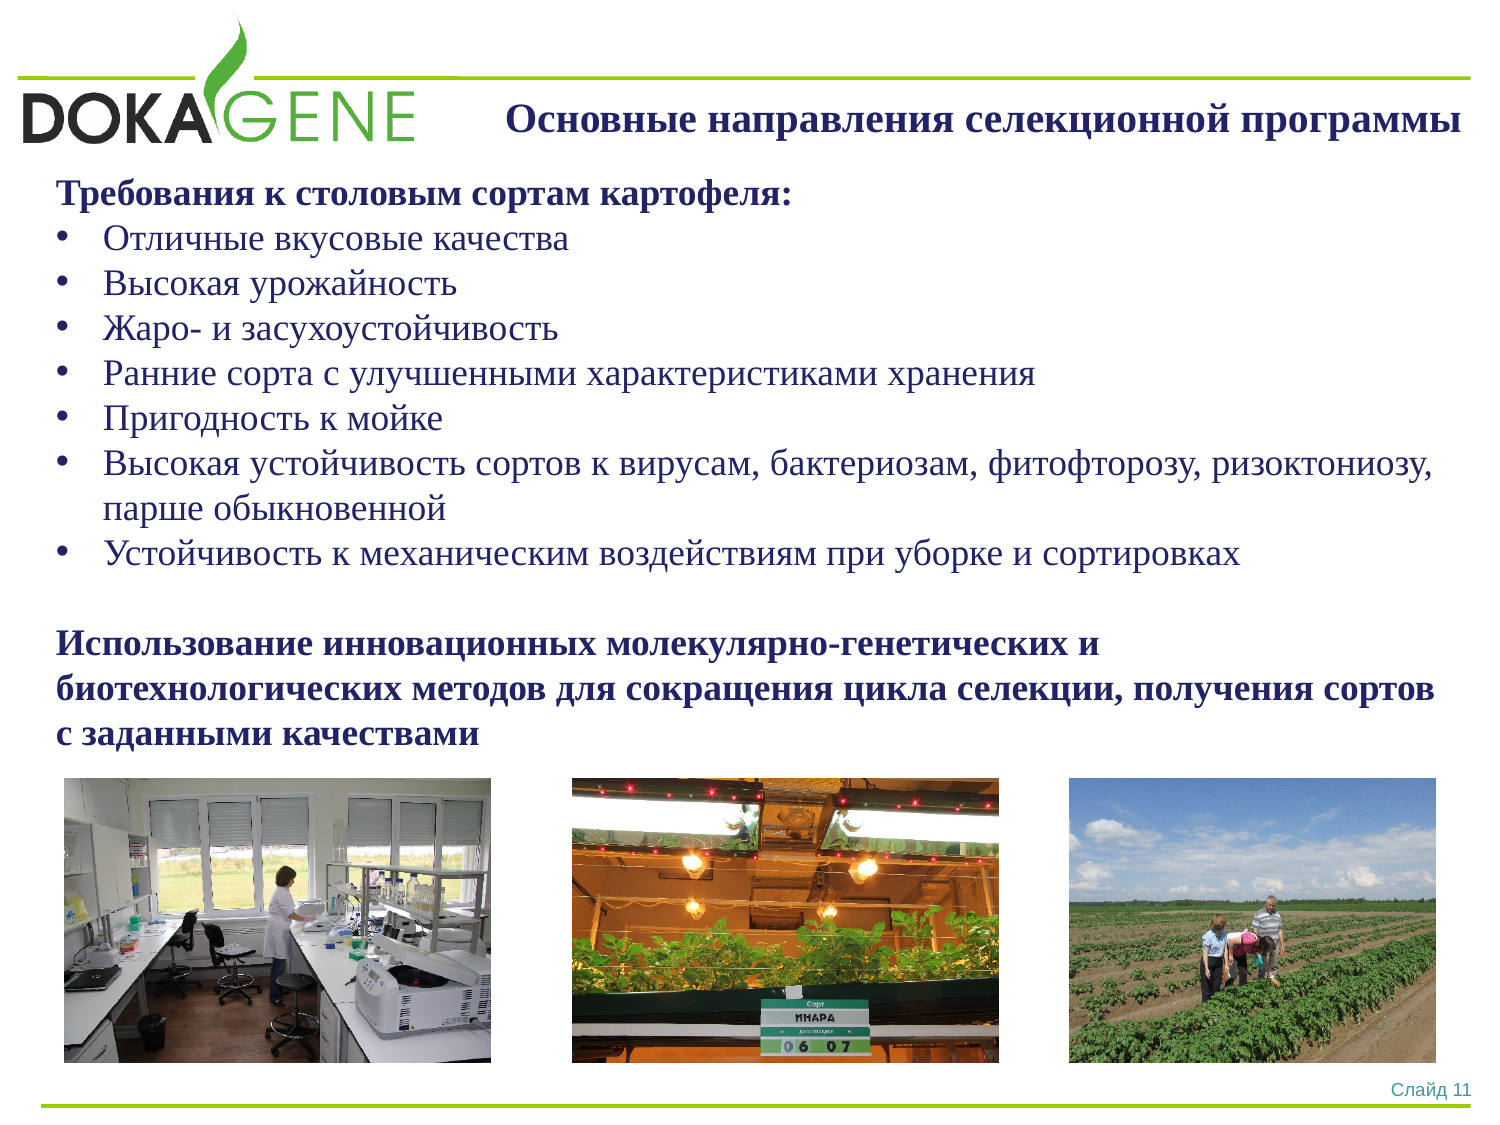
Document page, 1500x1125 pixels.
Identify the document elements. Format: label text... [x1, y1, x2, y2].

text_box Слайд 11 [1376, 1070, 1499, 1108]
text_box Основные направления селекционной программы [489, 83, 1500, 149]
picture [1068, 778, 1436, 1063]
picture [23, 12, 414, 144]
text_box Требования к столовым сортам картофеля: Отличные вкусовые качества Высокая урожайность Жаро- и засухоустойчивость Ранние сорта с улучшенными характеристиками хранения Пригодность к мойке Высокая устойчивость сортов к вирусам, бактериозам, фитофторозу, ризоктониозу, парше обыкновенной Устойчивость к механическим воздействиям при уборке и сортировках Использование инновационных молекулярно-генетических и биотехнологических методов для сокращения цикла селекции, получения сортов с заданными качествами [41, 160, 1459, 761]
picture [572, 778, 999, 1063]
picture [64, 778, 491, 1063]
